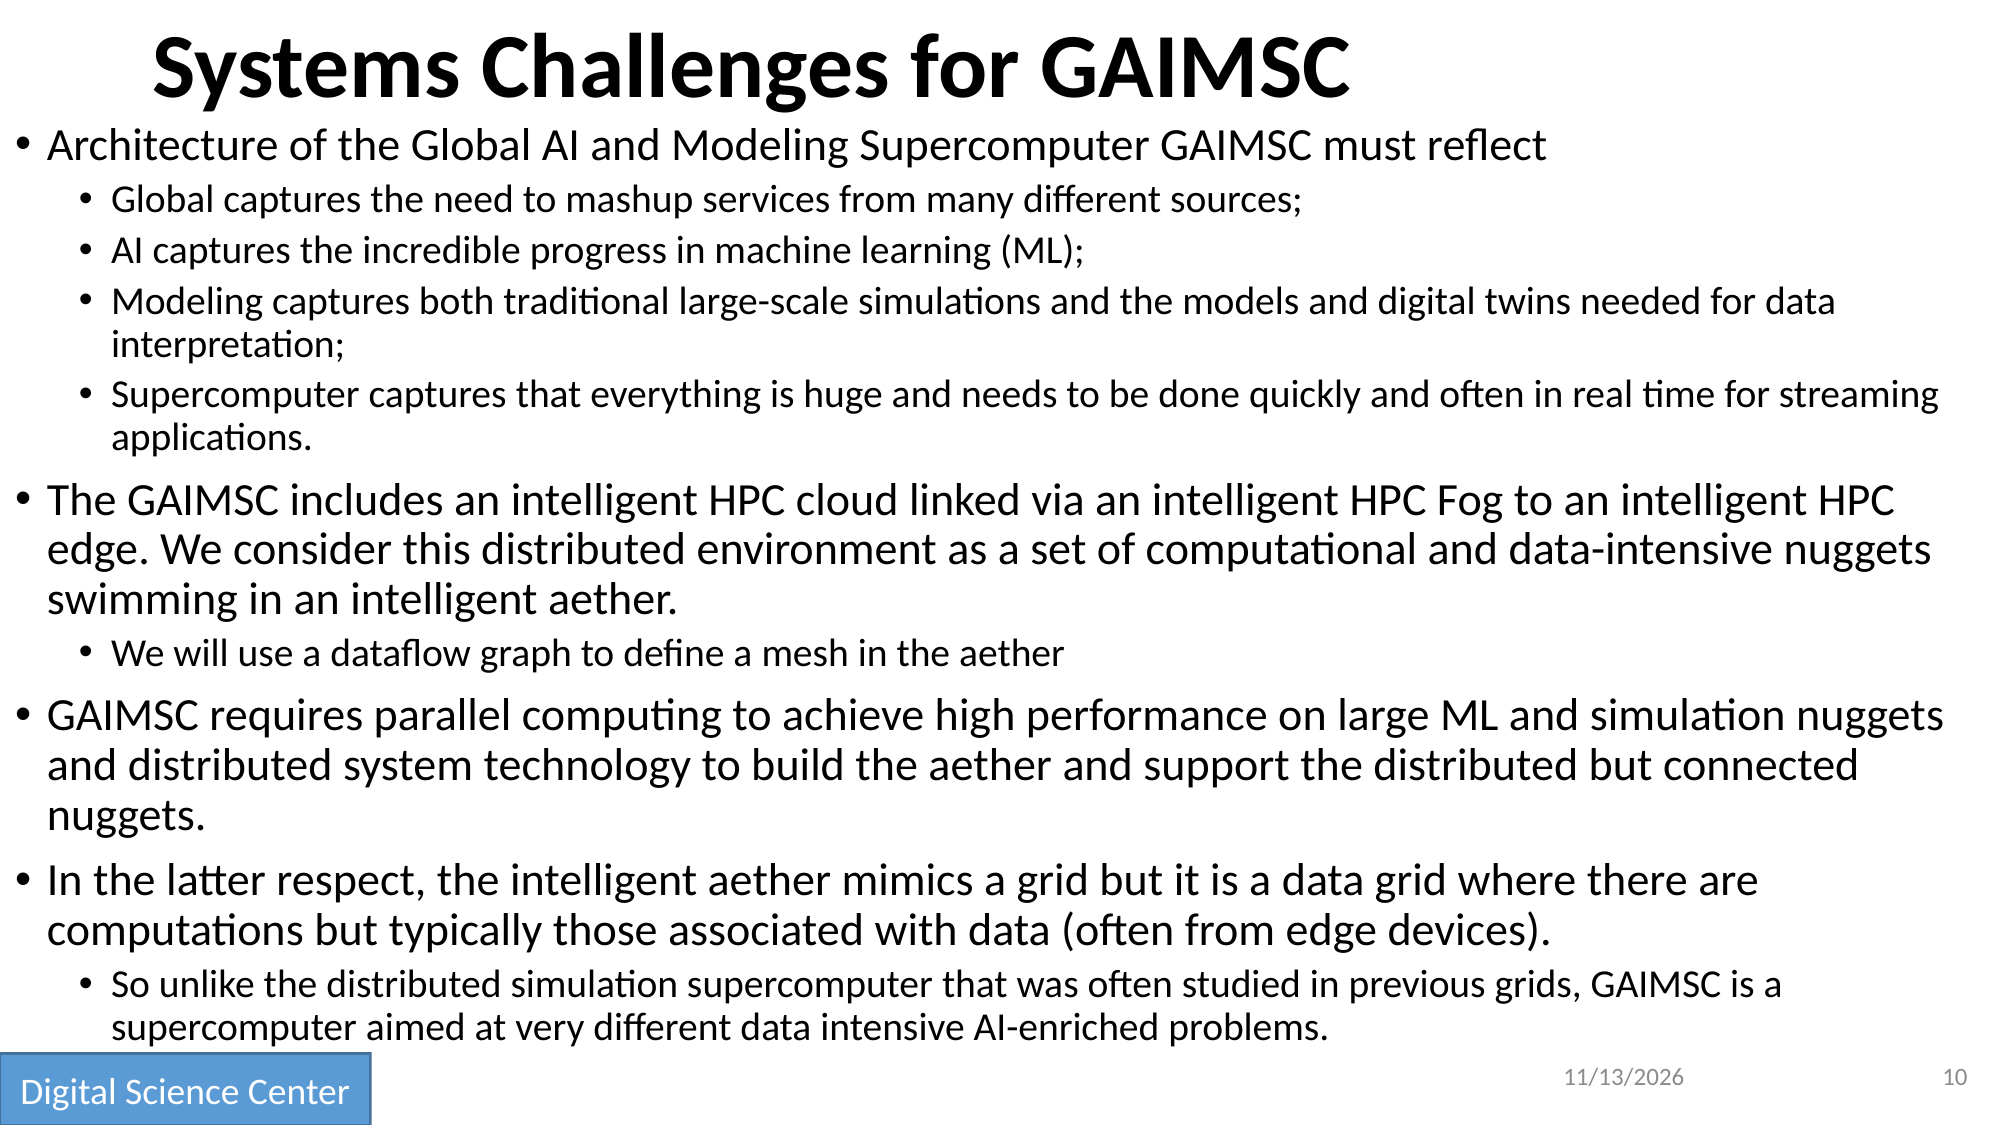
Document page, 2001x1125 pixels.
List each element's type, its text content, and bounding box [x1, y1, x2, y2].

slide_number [1548, 1045, 1761, 1105]
list Architecture of the Global AI and Modeling Supercomputer GAIMSC must reflect Global captures the need to mashup services from many different sources; AI captures the incredible progress in machine learning (ML); Modeling captures both traditional large-scale simulations and the models and digital twins needed for data interpretation; Supercomputer captures that everything is huge and needs to be done quickly and often in real time for streaming applications. The GAIMSC includes an intelligent HPC cloud linked via an intelligent HPC Fog to an intelligent HPC edge. We consider this distributed environment as a set of computational and data-intensive nuggets swimming in an intelligent aether. We will use a dataflow graph to define a mesh in the aether GAIMSC requires parallel computing to achieve high performance on large ML and simulation nuggets and distributed system technology to build the aether and support the distributed but connected nuggets. In the latter respect, the intelligent aether mimics a grid but it is a data grid where there are computations but typically those associated with data (often from edge devices). So unlike the distributed simulation supercomputer that was often studied in previous grids, GAIMSC is a supercomputer aimed at very different data intensive AI-enriched problems. [0, 113, 1983, 1061]
title Systems Challenges for GAIMSC [137, 0, 1863, 113]
slide_number 10 [1803, 1045, 1983, 1105]
